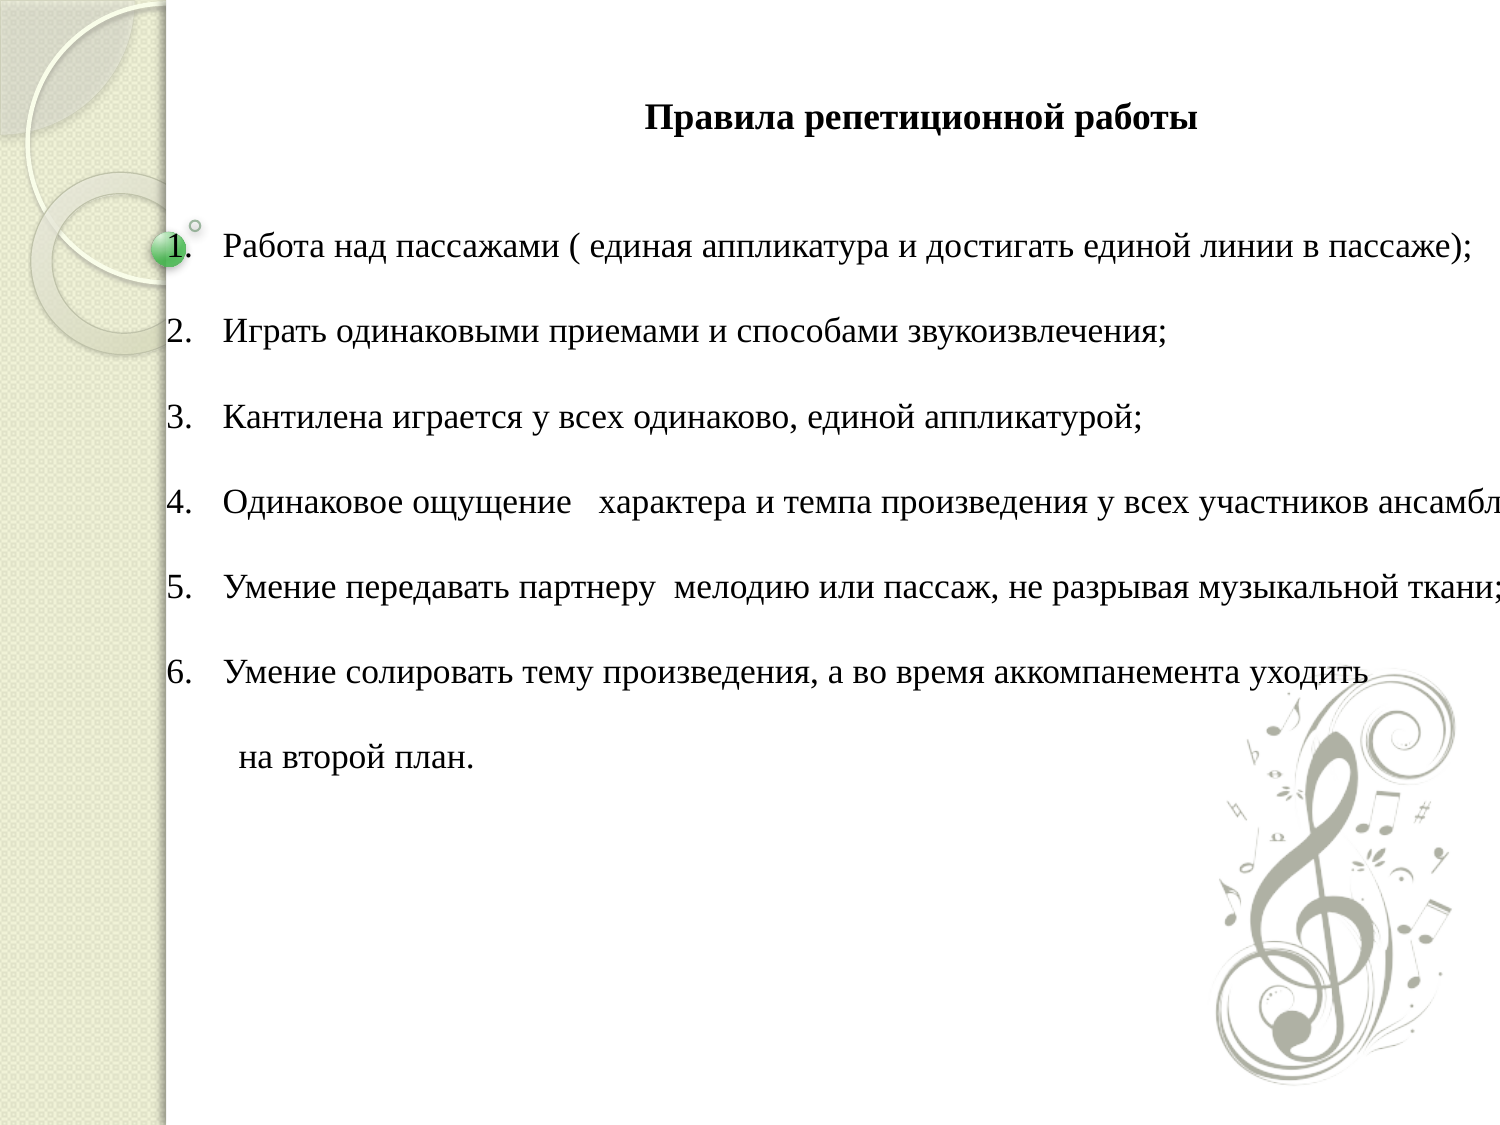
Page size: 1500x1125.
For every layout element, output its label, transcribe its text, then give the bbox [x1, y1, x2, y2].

text_box Работа над пассажами ( единая аппликатура и достигать единой линии в пассаже); Играть одинаковыми приемами и способами звукоизвлечения; Кантилена играется у всех одинаково, единой аппликатурой; Одинаковое ощущение характера и темпа произведения у всех участников ансамбля; Умение передавать партнеру мелодию или пассаж, не разрывая музыкальной ткани; Умение солировать тему произведения, а во время аккомпанемента уходить на второй план. [151, 172, 1500, 918]
picture [1189, 656, 1500, 1095]
text_box Правила репетиционной работы [629, 84, 1214, 144]
